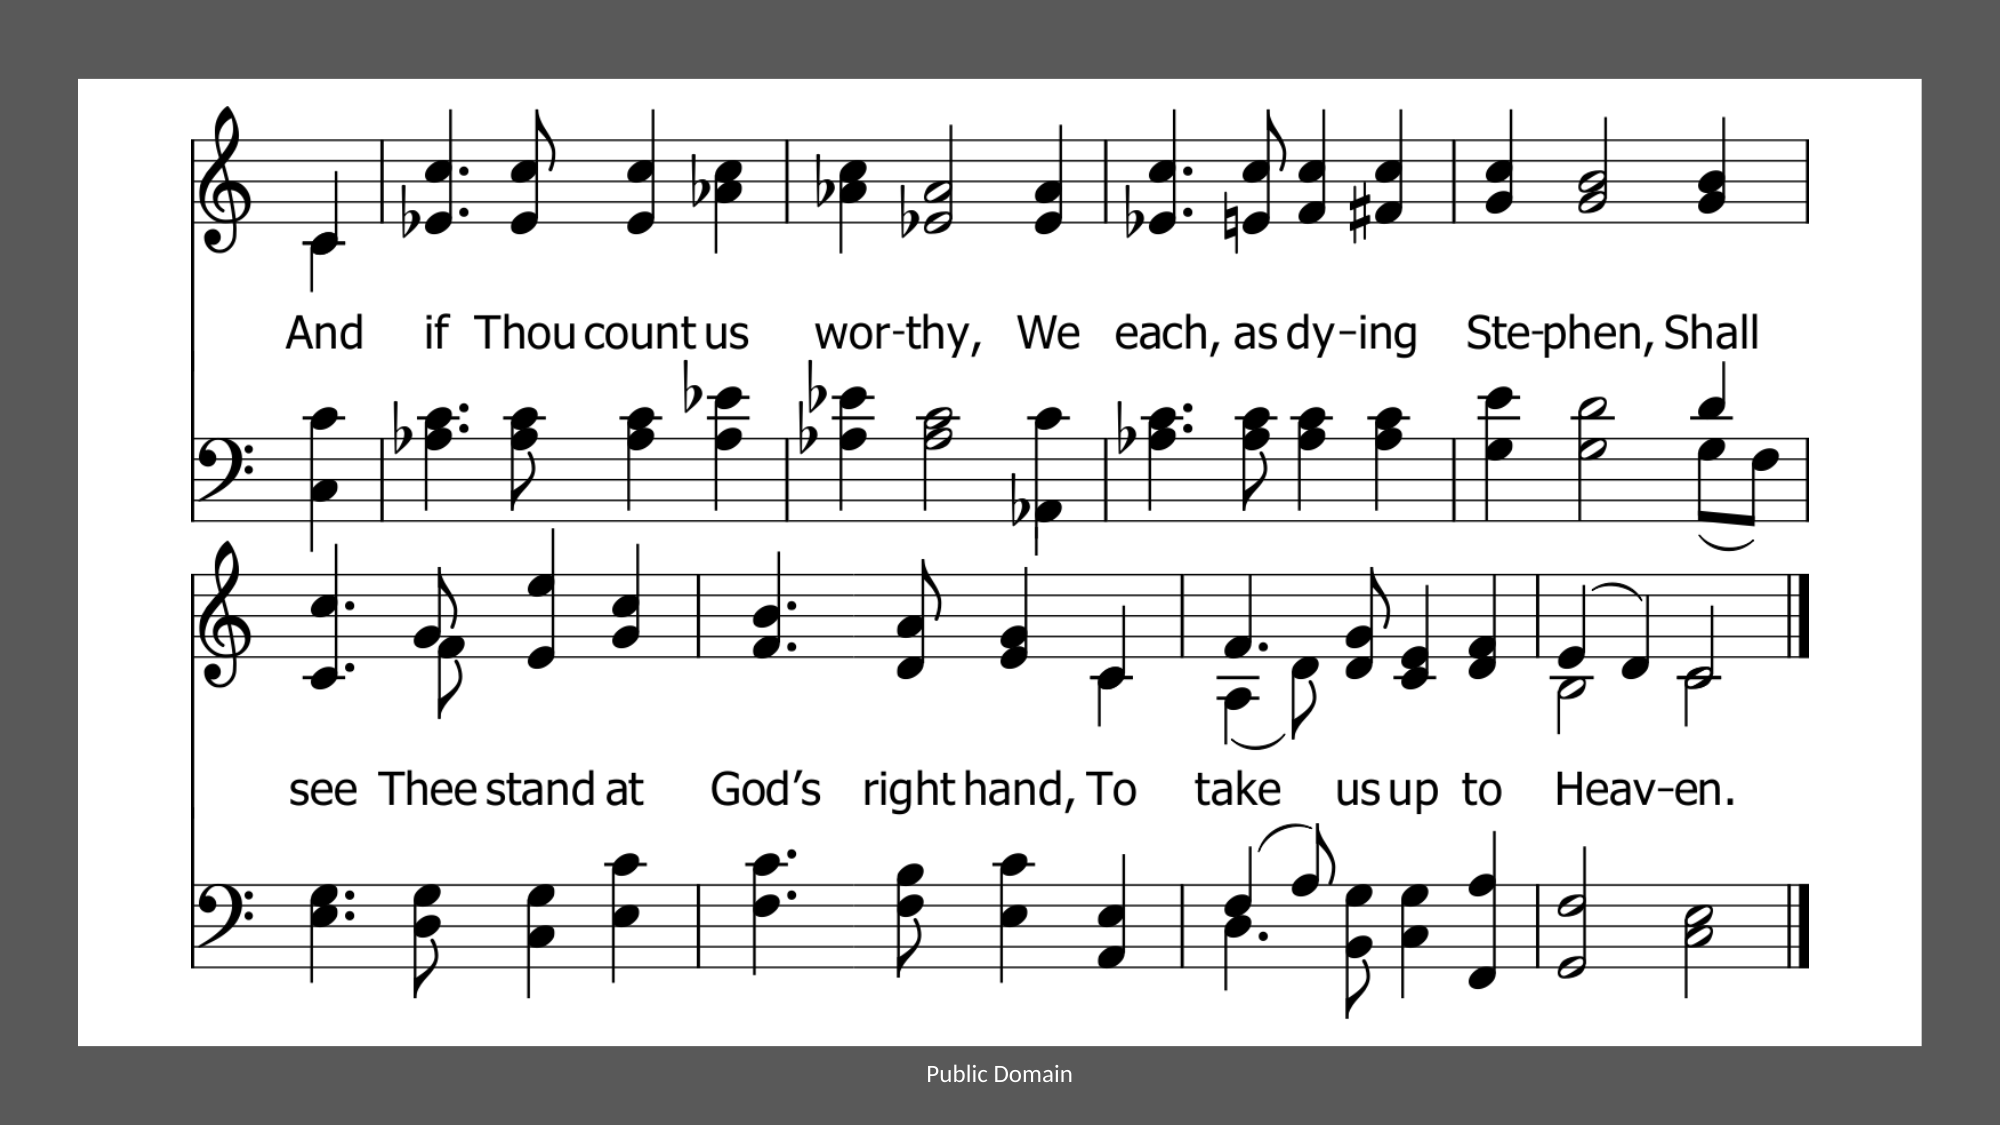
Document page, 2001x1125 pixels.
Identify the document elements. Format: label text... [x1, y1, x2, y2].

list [191, 105, 1809, 1020]
text_box [0, 0, 2000, 1125]
text_box [77, 78, 1923, 1047]
footer Public Domain [662, 1042, 1338, 1103]
